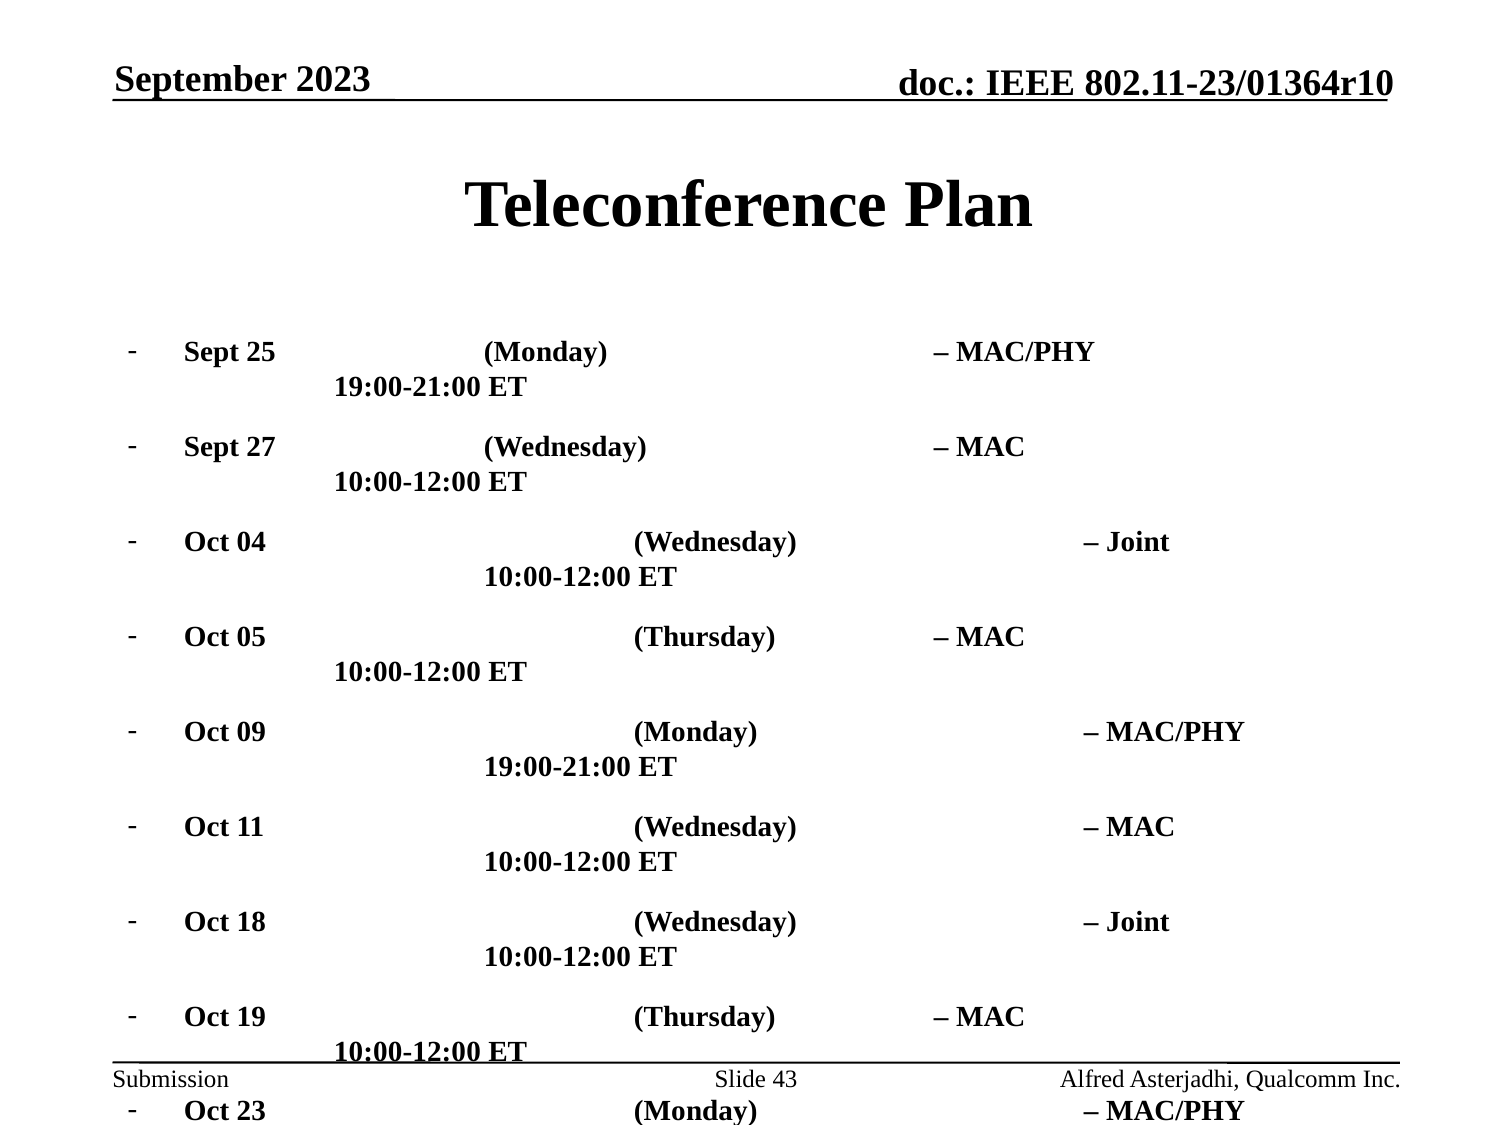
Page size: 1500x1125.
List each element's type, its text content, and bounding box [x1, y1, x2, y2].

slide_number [114, 54, 423, 100]
footer Alfred Asterjadhi, Qualcomm Inc. [878, 1061, 1402, 1093]
title Teleconference Plan [112, 112, 1388, 288]
list Sept 25 (Monday) – MAC/PHY 19:00-21:00 ET Sept 27 (Wednesday) – MAC 10:00-12:00 ET Oct 04 (Wednesday) – Joint 10:00-12:00 ET Oct 05 (Thursday) – MAC 10:00-12:00 ET Oct 09 (Monday) – MAC/PHY 19:00-21:00 ET Oct 11 (Wednesday) – MAC 10:00-12:00 ET Oct 18 (Wednesday) – Joint 10:00-12:00 ET Oct 19 (Thursday) – MAC 10:00-12:00 ET Oct 23 (Monday) – MAC/PHY 19:00-21:00 ET Oct 25 (Wednesday) – MAC 10:00-12:00 ET Nov 01 (Wednesday) – Joint* 10:00-12:00 ET Nov 02 (Thursday) – MAC 10:00-12:00 ET [112, 324, 1388, 1051]
slide_number Slide 43 [712, 1061, 800, 1123]
